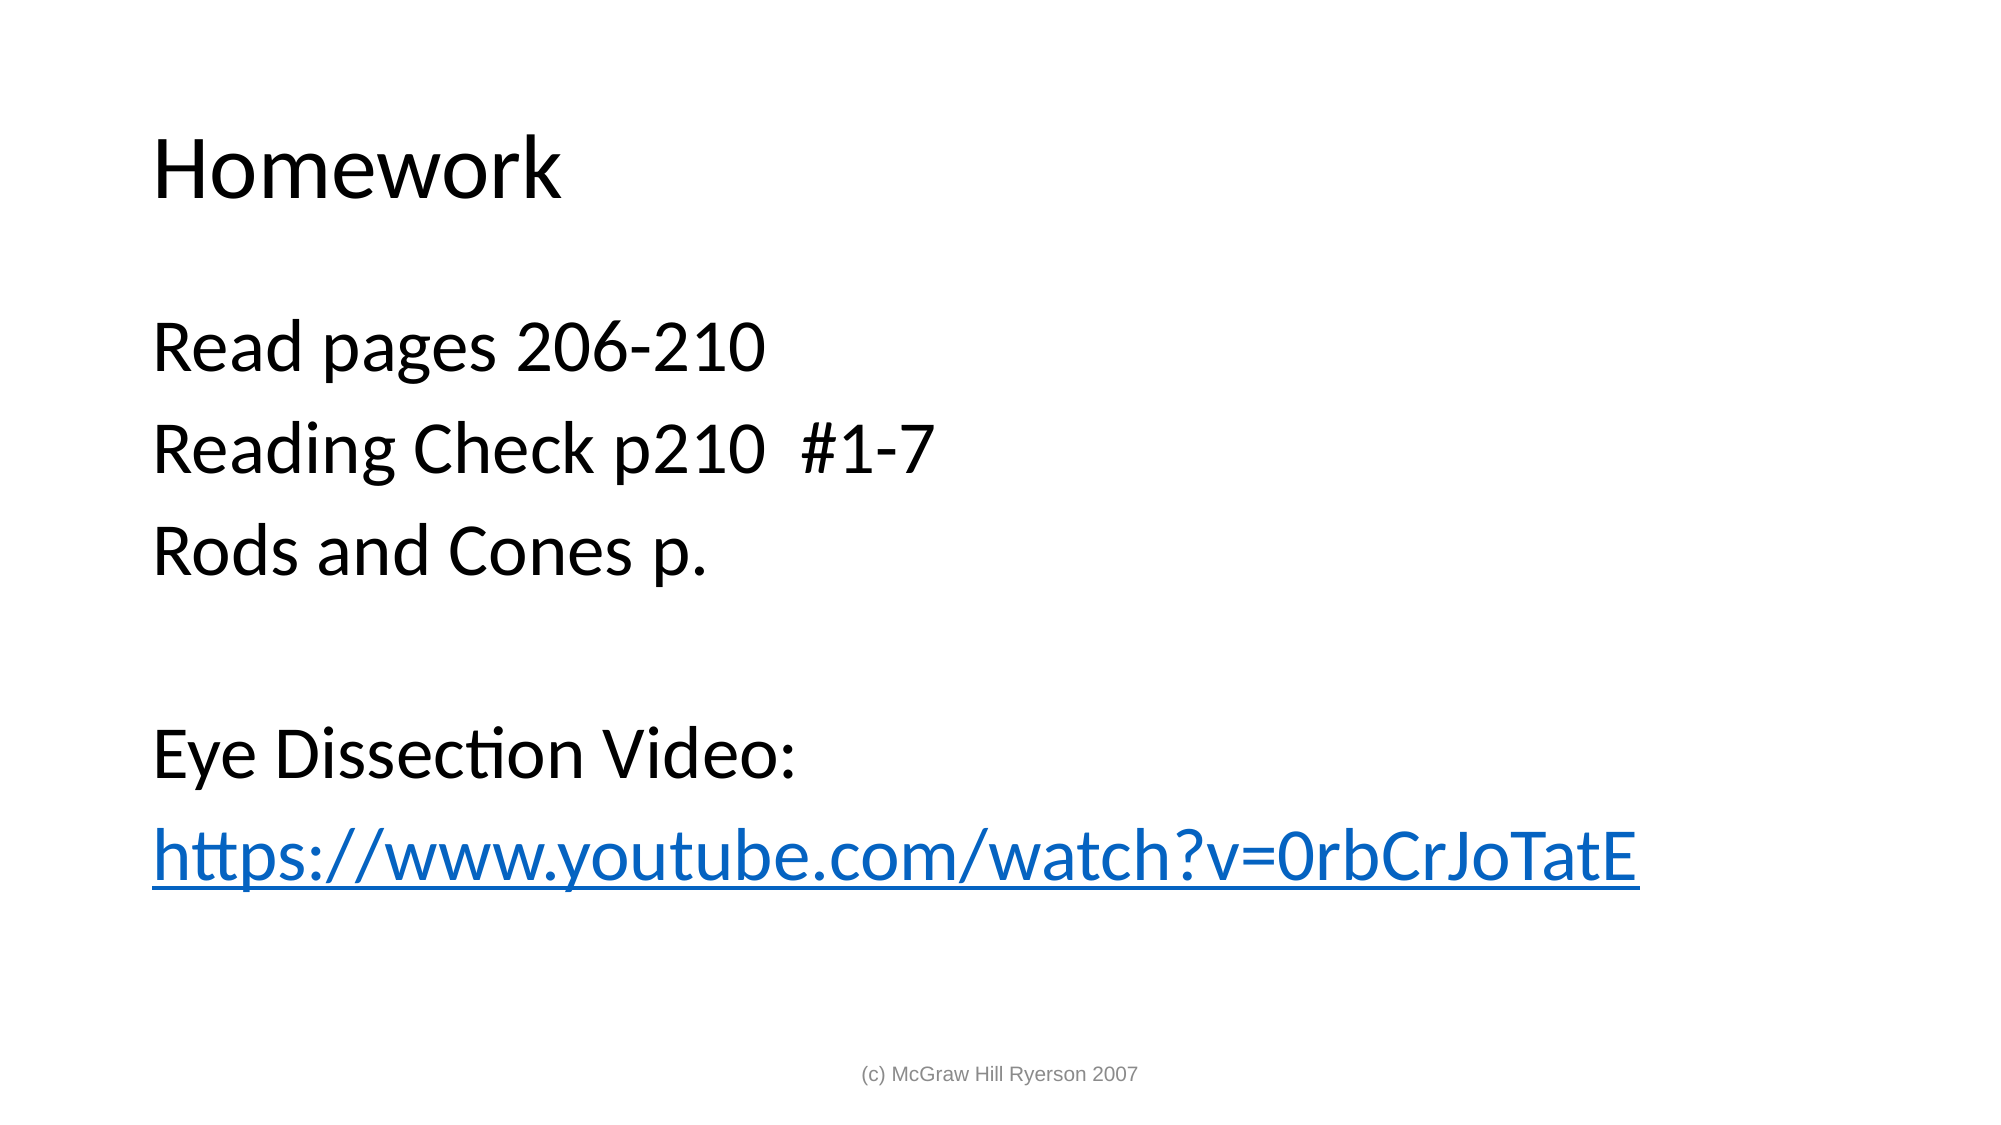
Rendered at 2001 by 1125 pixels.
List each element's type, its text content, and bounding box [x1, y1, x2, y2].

title Homework [137, 59, 1863, 278]
list Read pages 206-210 Reading Check p210 #1-7 Rods and Cones p. Eye Dissection Video: https://www.youtube.com/watch?v=0rbCrJoTatE [137, 299, 1863, 1014]
footer (c) McGraw Hill Ryerson 2007 [662, 1042, 1338, 1103]
